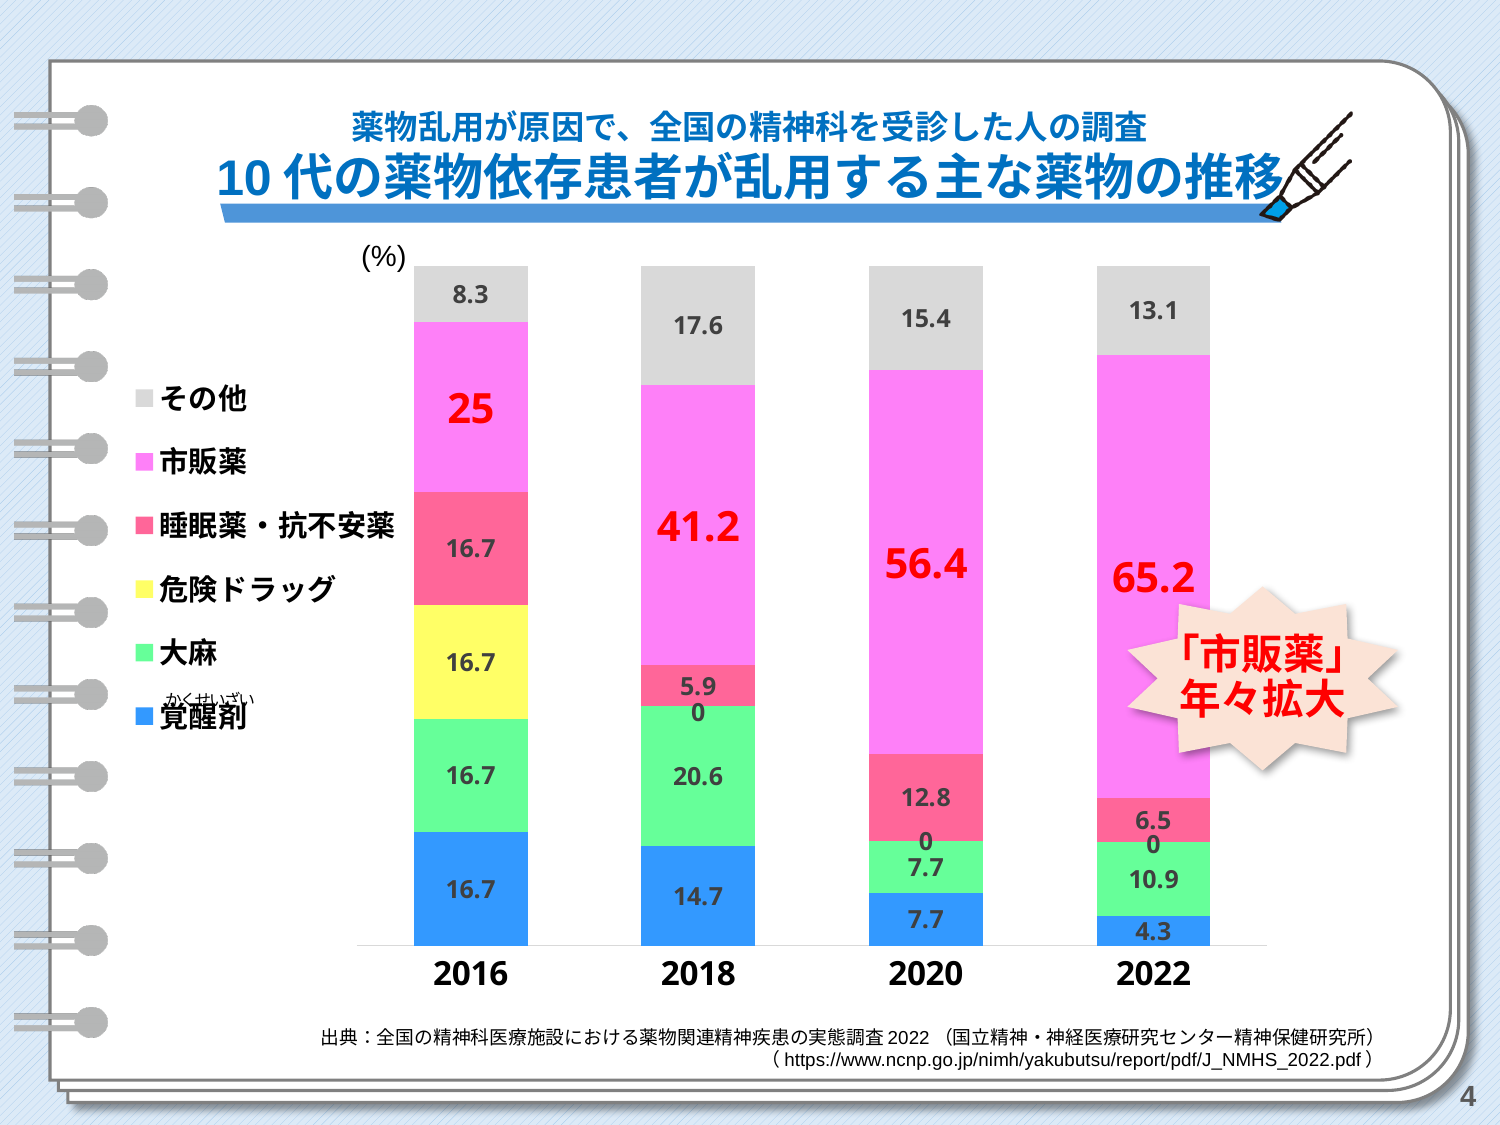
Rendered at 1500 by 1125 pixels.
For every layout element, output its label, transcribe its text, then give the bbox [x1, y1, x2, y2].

chart [129, 249, 1283, 1024]
slide_number 4 [1153, 1065, 1492, 1125]
text_box (%) [360, 236, 408, 249]
text_box 「市販薬」 年々拡大 [1283, 603, 1398, 754]
picture [14, 105, 108, 1038]
title 薬物乱用が原因で、全国の精神科を受診した人の調査 10代の薬物依存患者が乱用する主な薬物の推移 [102, 51, 1398, 214]
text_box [219, 110, 1354, 223]
text_box 出典：全国の精神科医療施設における薬物関連精神疾患の実態調査2022（国立精神・神経医療研究センター精神保健研究所） （https://www.ncnp.go.jp/nimh/yakubutsu/report/pdf/J_NMHS_2022.pdf） [305, 1018, 1399, 1078]
